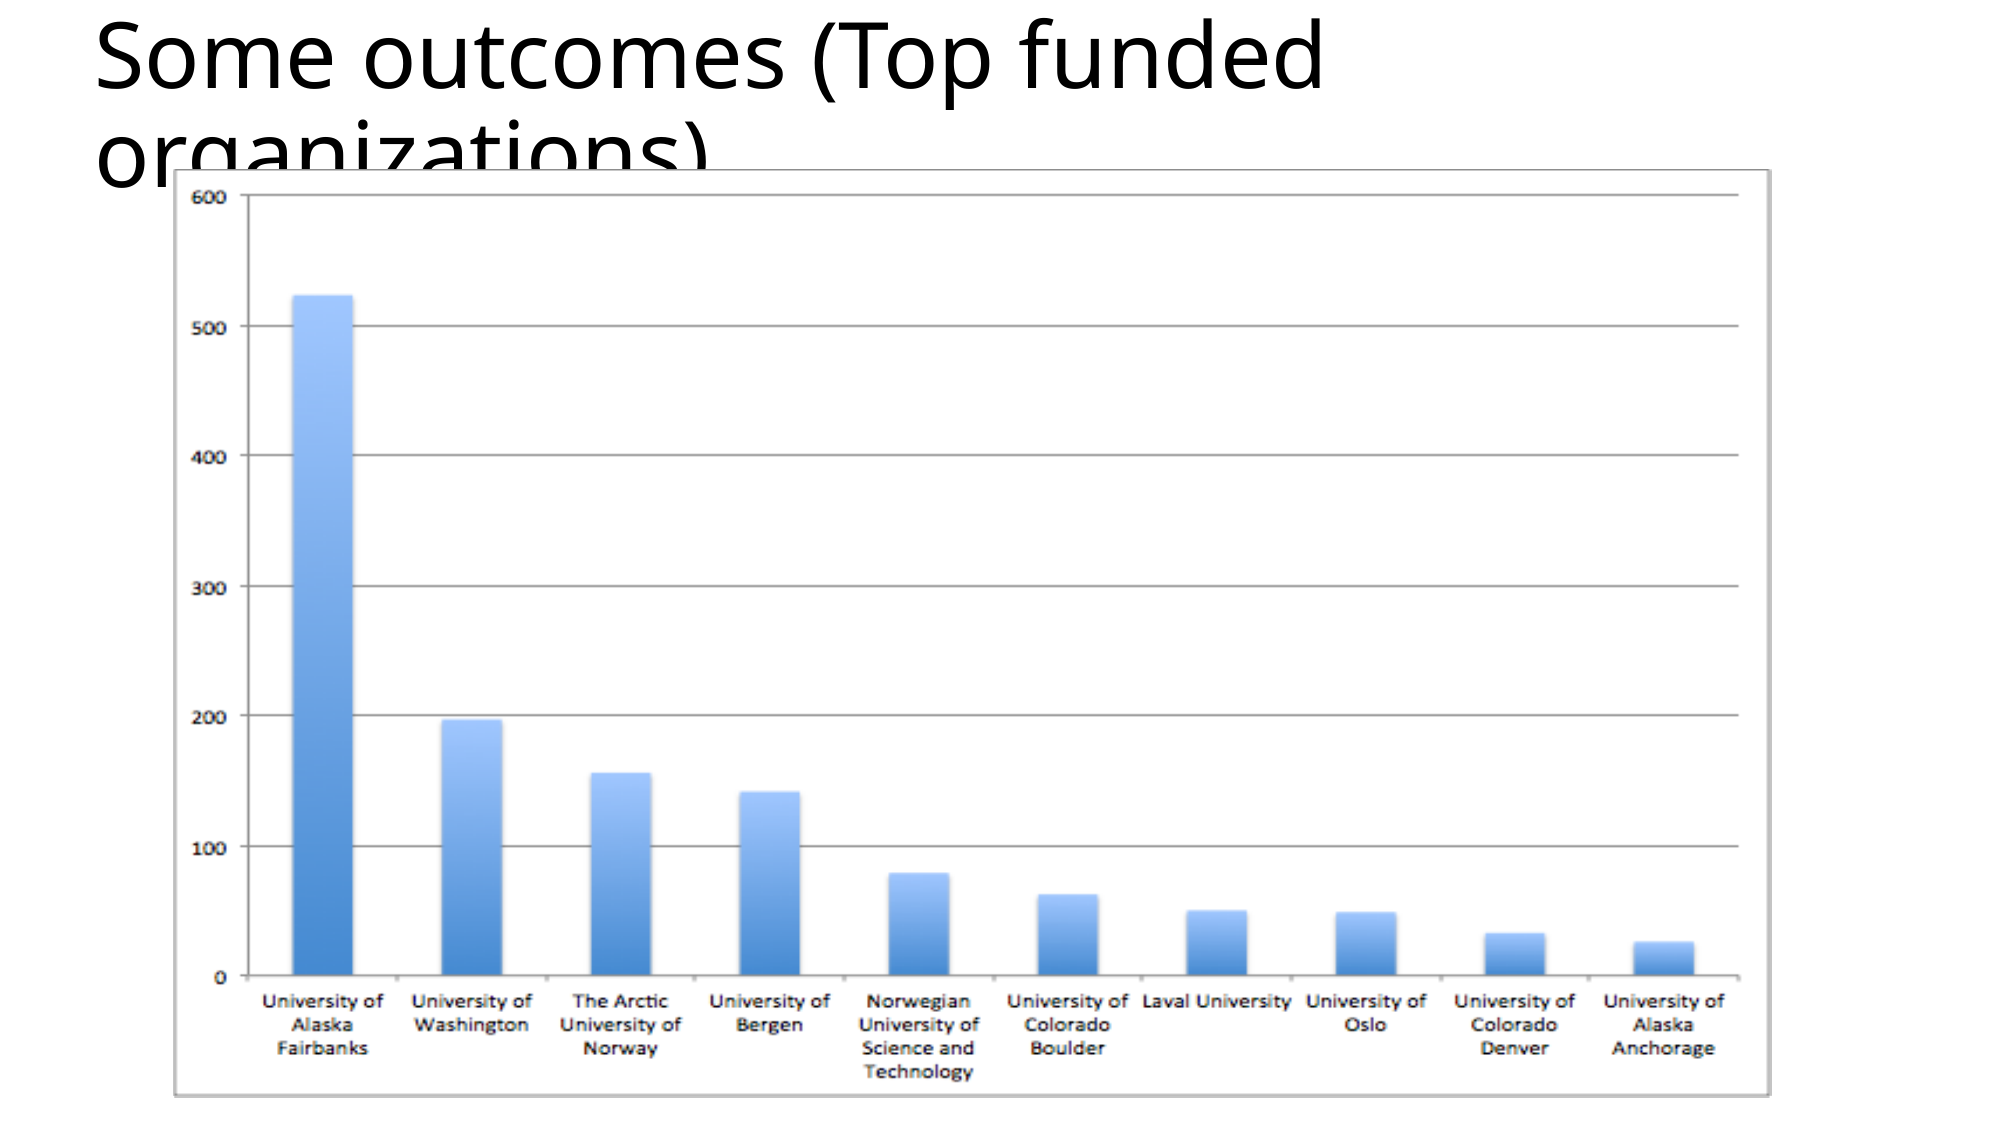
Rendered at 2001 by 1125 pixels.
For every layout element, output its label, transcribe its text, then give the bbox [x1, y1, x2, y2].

title Some outcomes (Top funded organizations) [79, 0, 1805, 218]
picture [173, 169, 1772, 1098]
